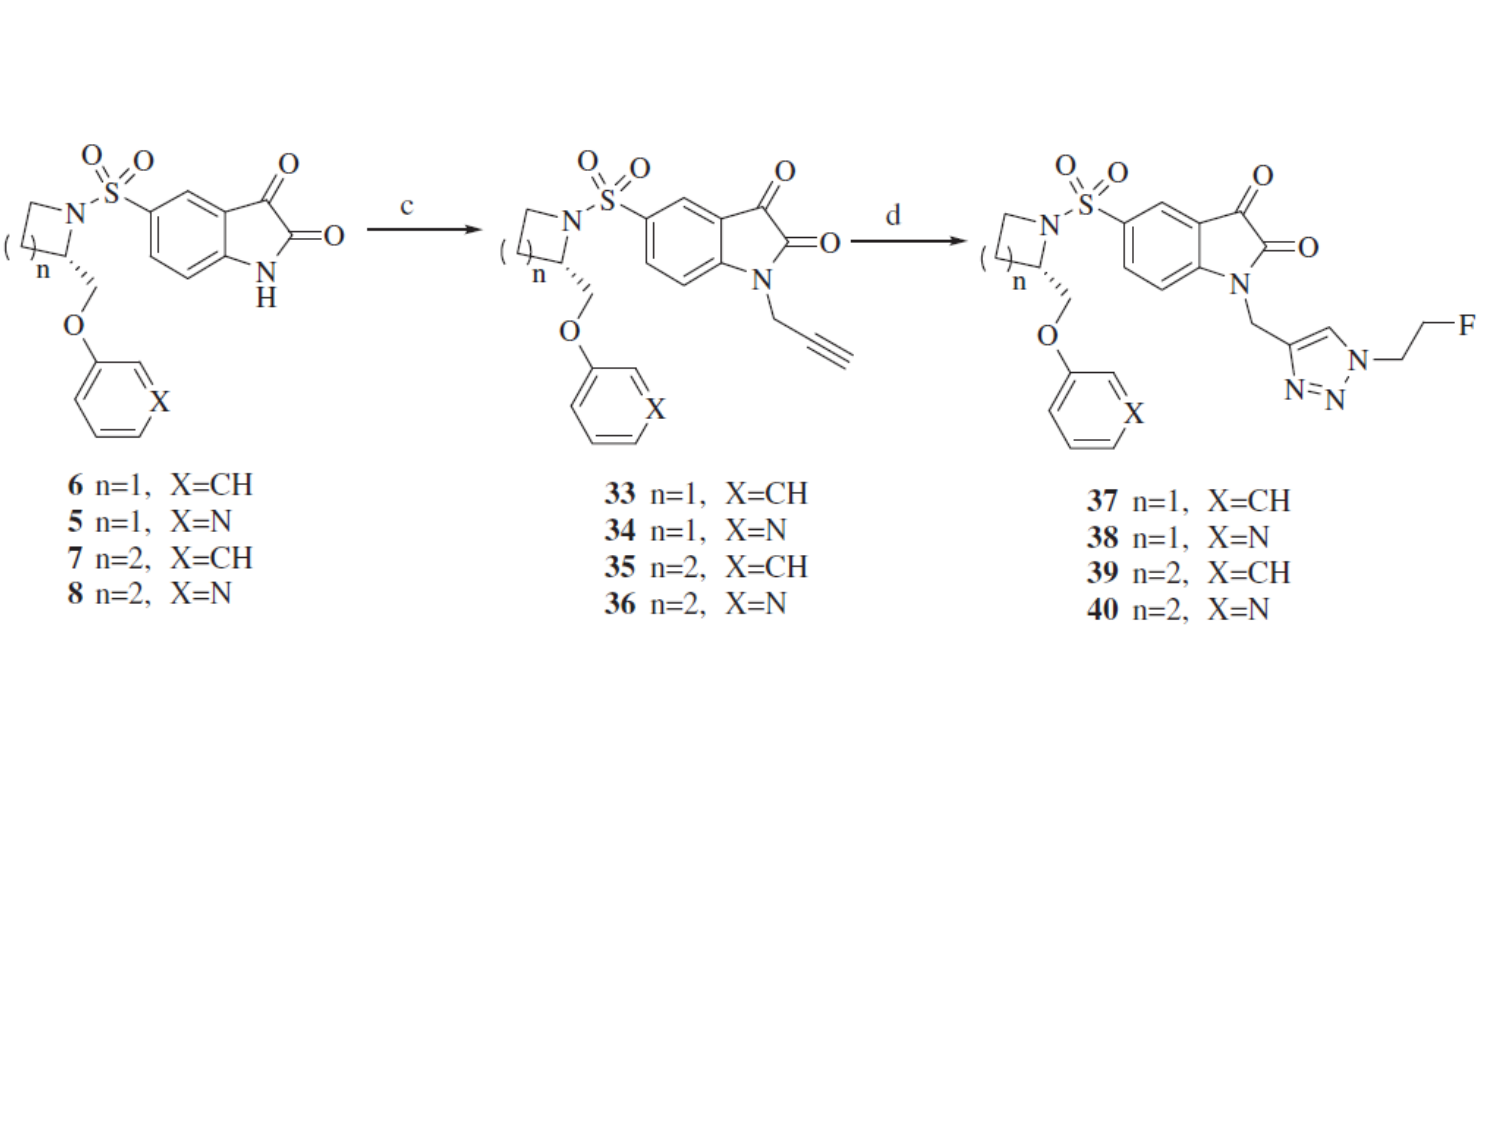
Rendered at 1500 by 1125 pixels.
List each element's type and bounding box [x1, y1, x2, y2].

picture [0, 124, 1496, 646]
